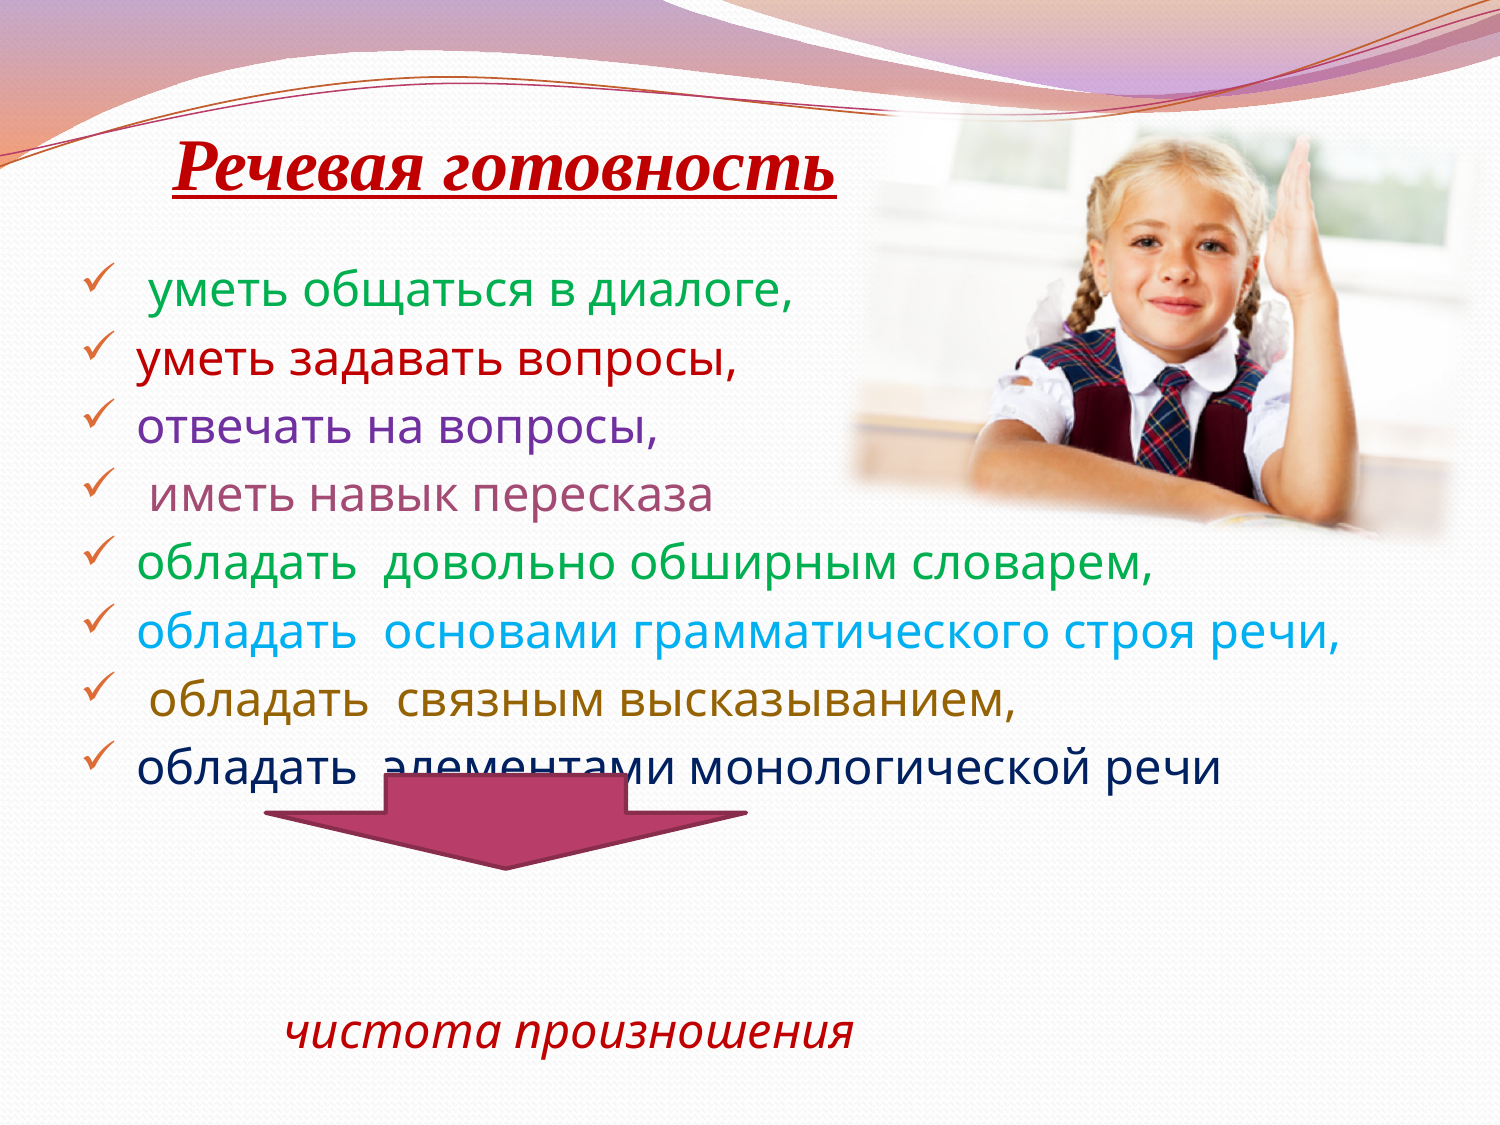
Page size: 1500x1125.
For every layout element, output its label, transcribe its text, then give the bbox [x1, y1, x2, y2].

title Речевая готовность [0, 89, 884, 210]
picture [848, 108, 1481, 530]
text_box [263, 772, 749, 871]
list уметь общаться в диалоге, уметь задавать вопросы, отвечать на вопросы, иметь навык пересказа обладать довольно обширным словарем, обладать основами грамматического строя речи, обладать связным высказыванием, обладать элементами монологической речи чистота произношения [64, 250, 1373, 1125]
